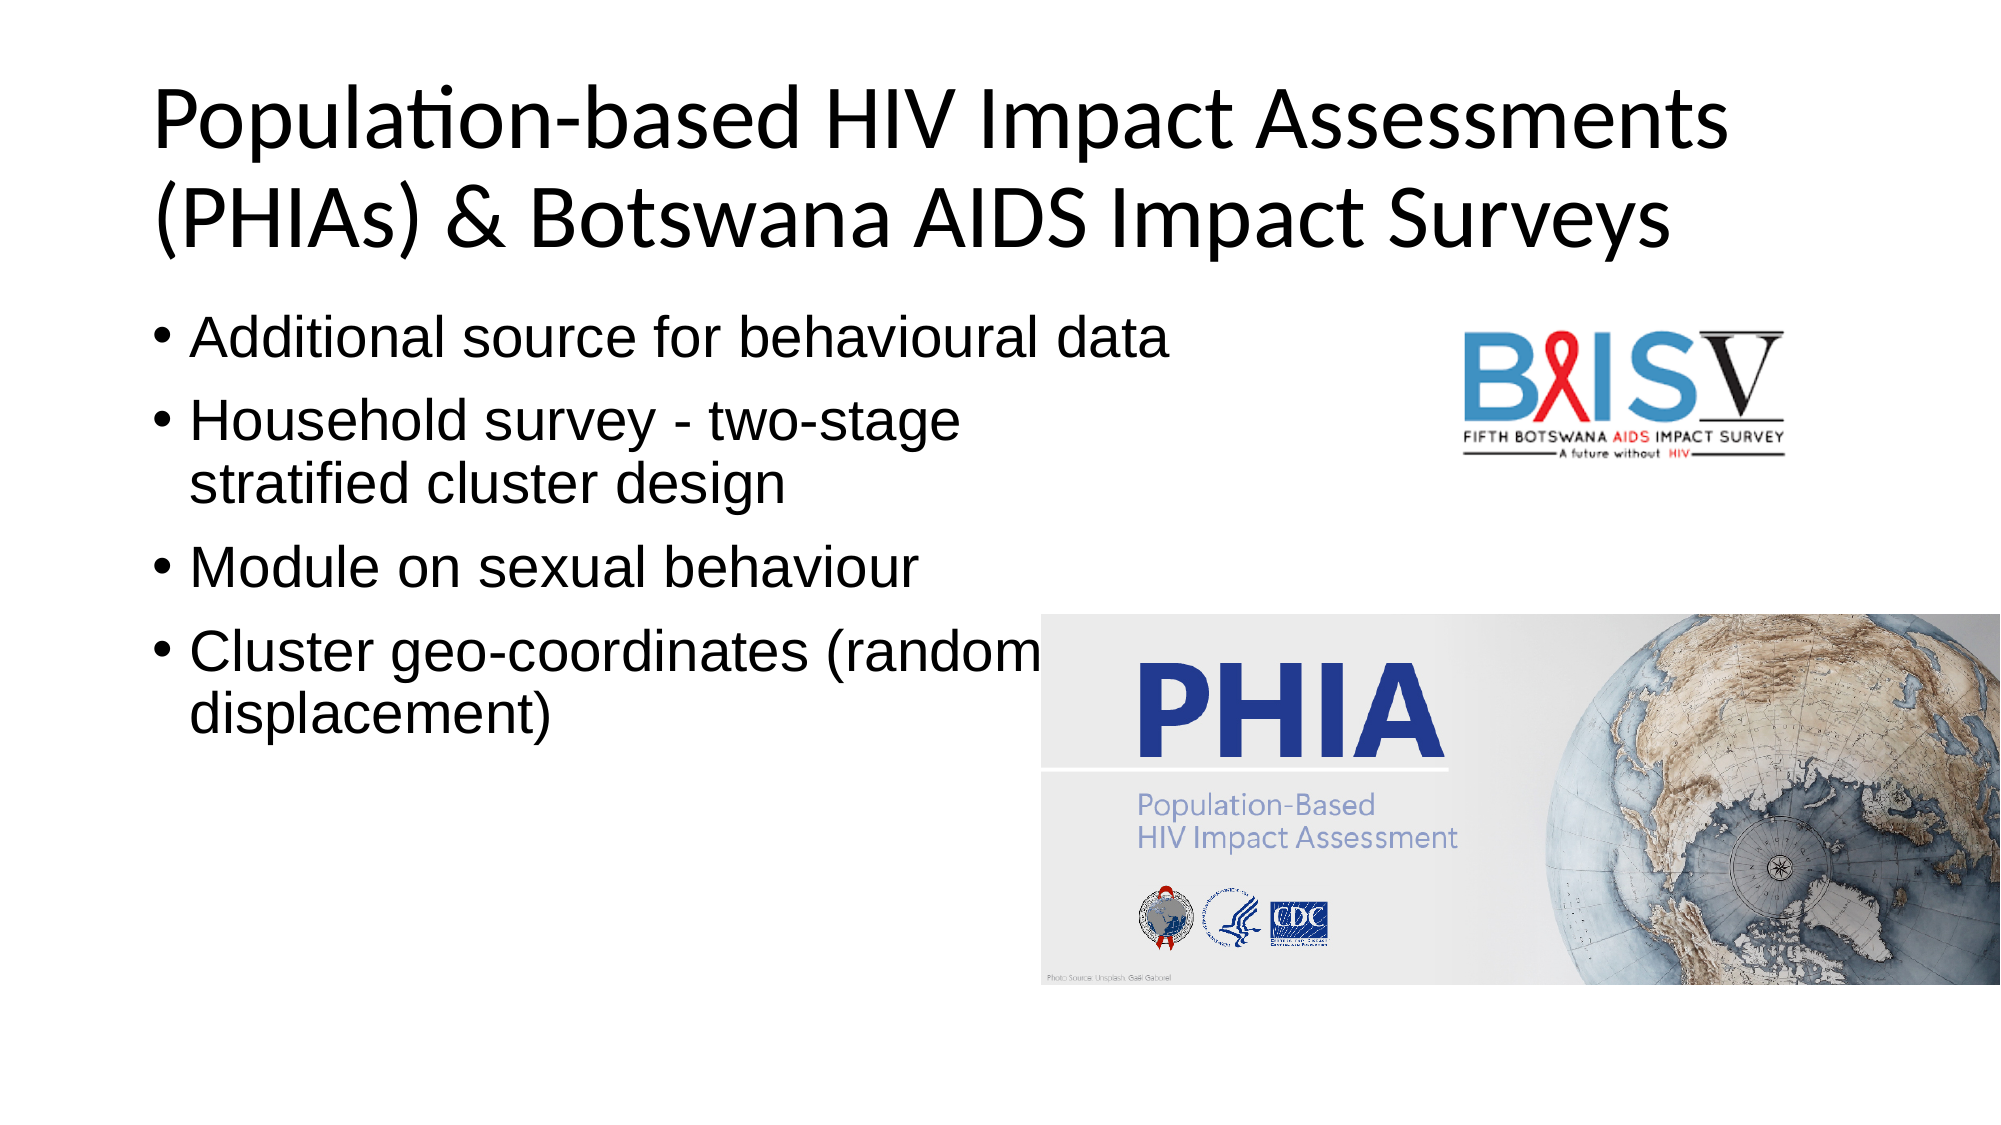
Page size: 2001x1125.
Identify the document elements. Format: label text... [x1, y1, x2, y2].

text_box Additional source for behavioural data Household survey - two-stage stratified cluster design Module on sexual behaviour Cluster geo-coordinates (random displacement) [137, 299, 1196, 1014]
title Population-based HIV Impact Assessments (PHIAs) & Botswana AIDS Impact Surveys [137, 59, 1875, 278]
picture [1040, 614, 2000, 986]
picture [1426, 196, 1824, 594]
